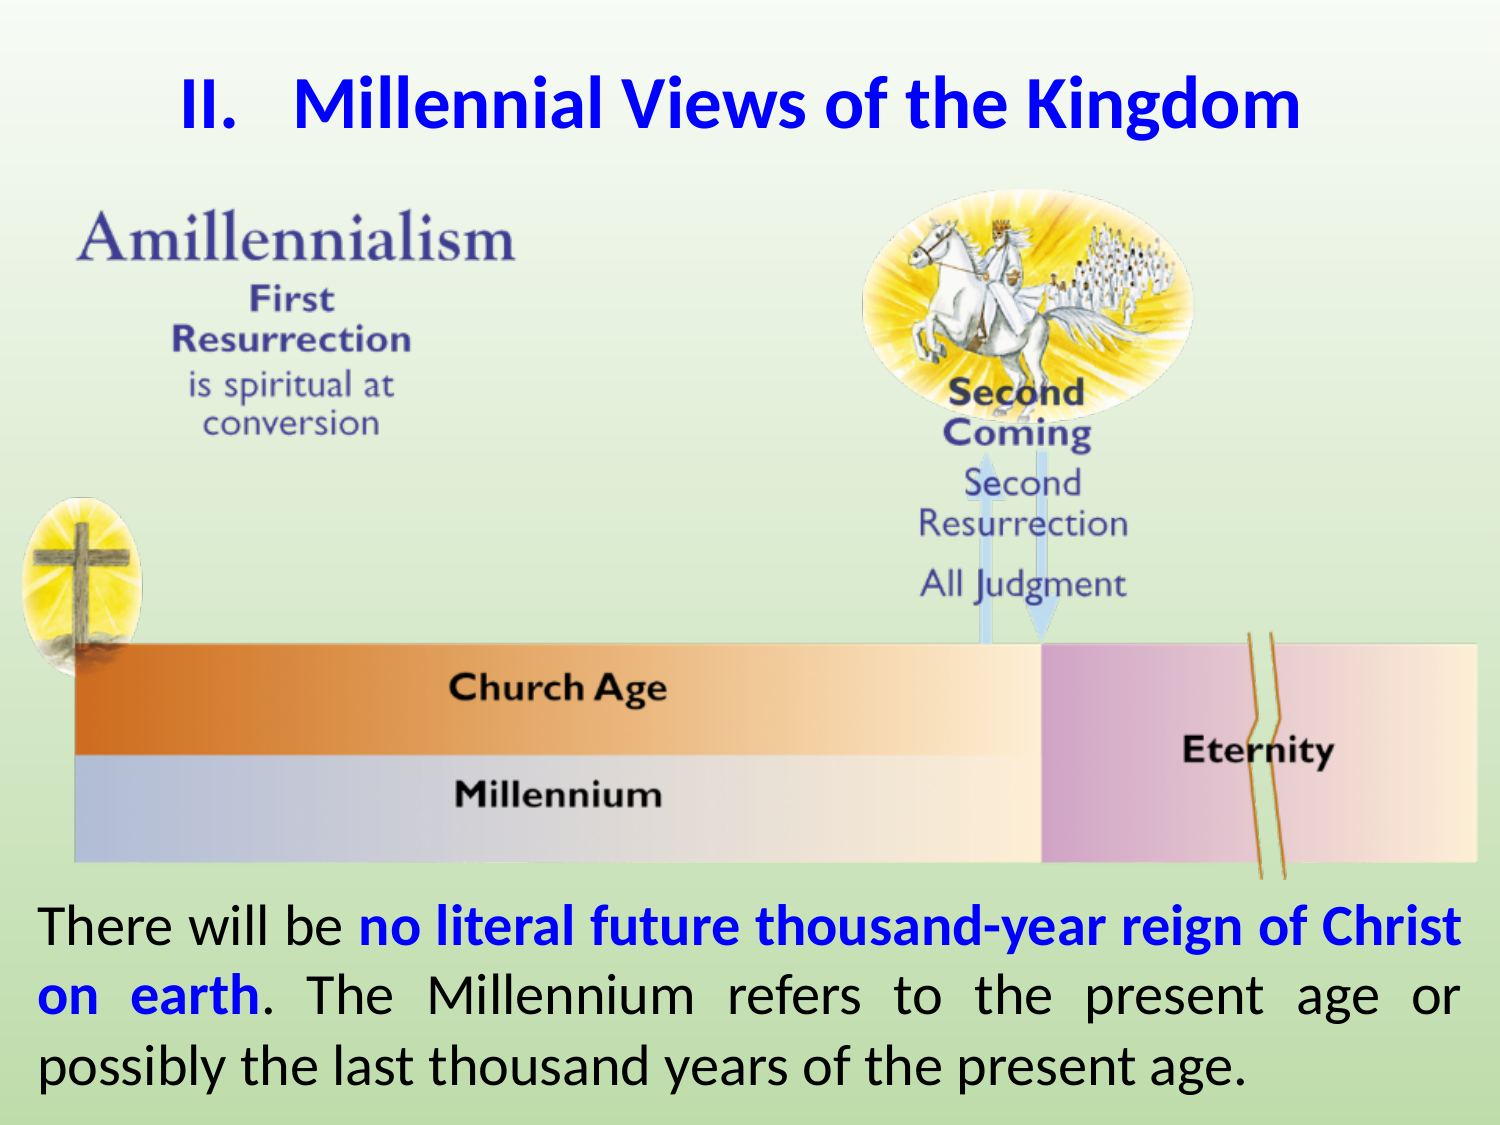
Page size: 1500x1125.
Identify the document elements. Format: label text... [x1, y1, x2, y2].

picture [22, 189, 1478, 880]
text_box Millennial Views of the Kingdom [103, 30, 1397, 178]
text_box There will be no literal future thousand-year reign of Christ on earth. The Millennium refers to the present age or possibly the last thousand years of the present age. [22, 880, 1478, 1104]
